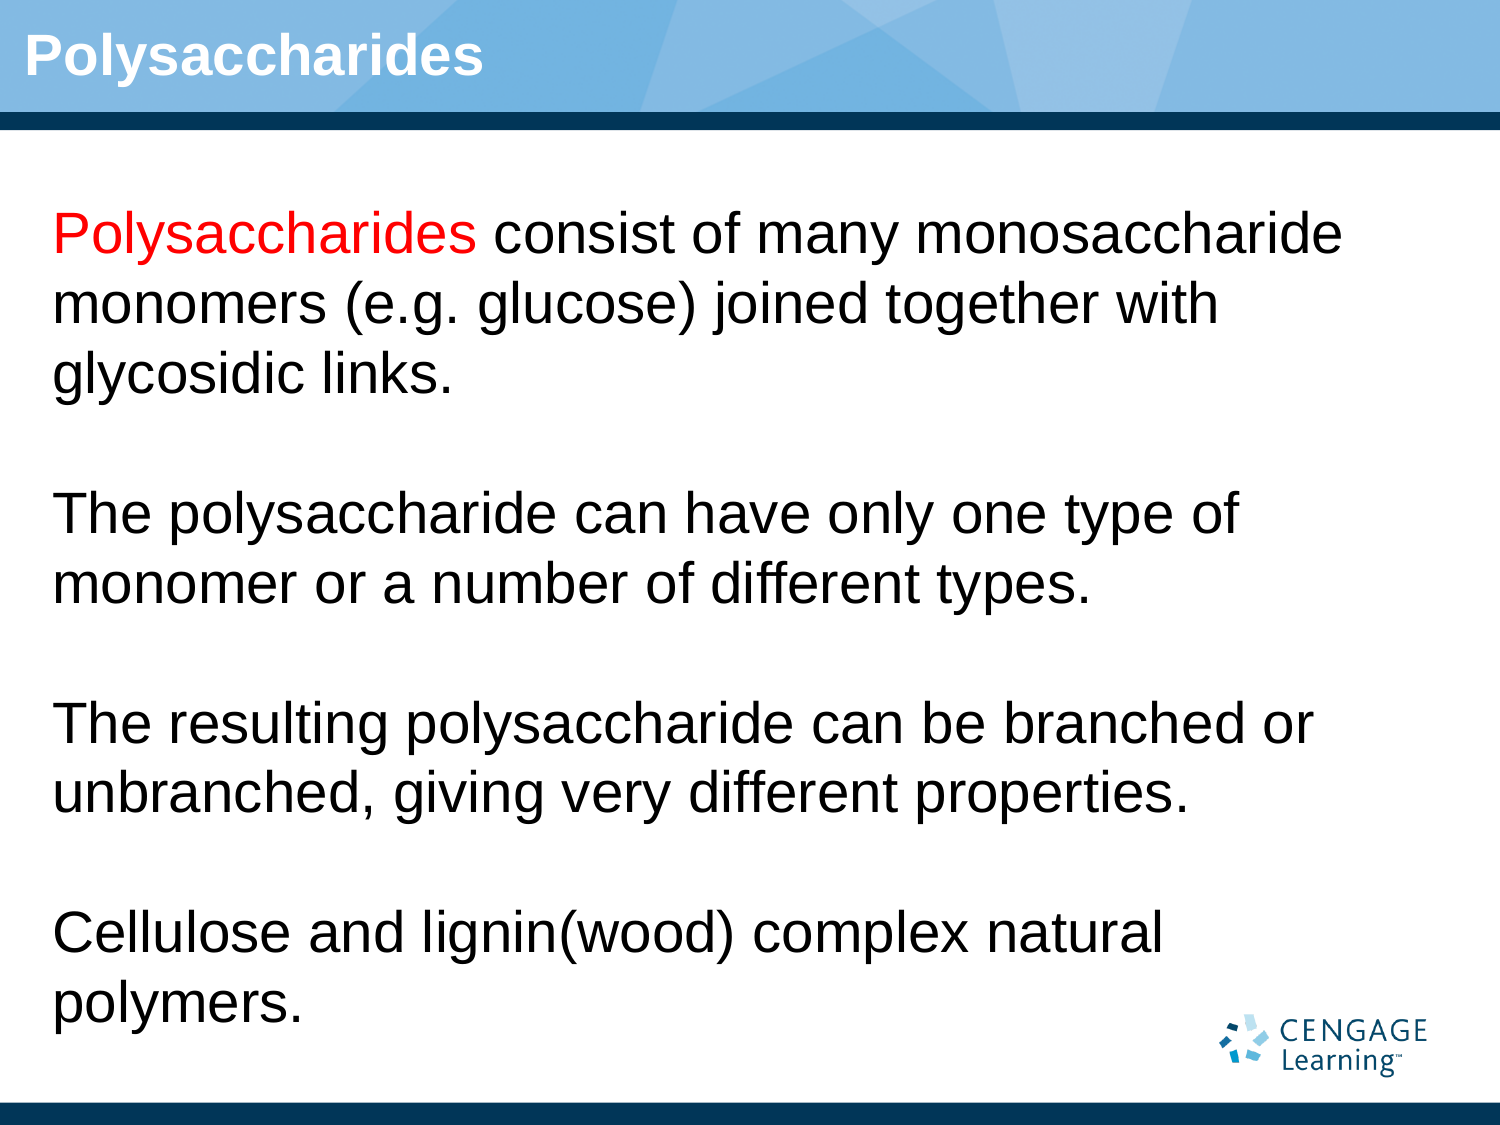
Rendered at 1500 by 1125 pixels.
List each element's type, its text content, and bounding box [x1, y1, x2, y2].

title Polysaccharides [24, 24, 1413, 100]
text_box Polysaccharides consist of many monosaccharide monomers (e.g. glucose) joined together with glycosidic links. The polysaccharide can have only one type of monomer or a number of different types. The resulting polysaccharide can be branched or unbranched, giving very different properties. Cellulose and lignin(wood) complex natural polymers. [37, 187, 1400, 1042]
picture [0, 0, 1500, 112]
picture [1195, 990, 1450, 1101]
